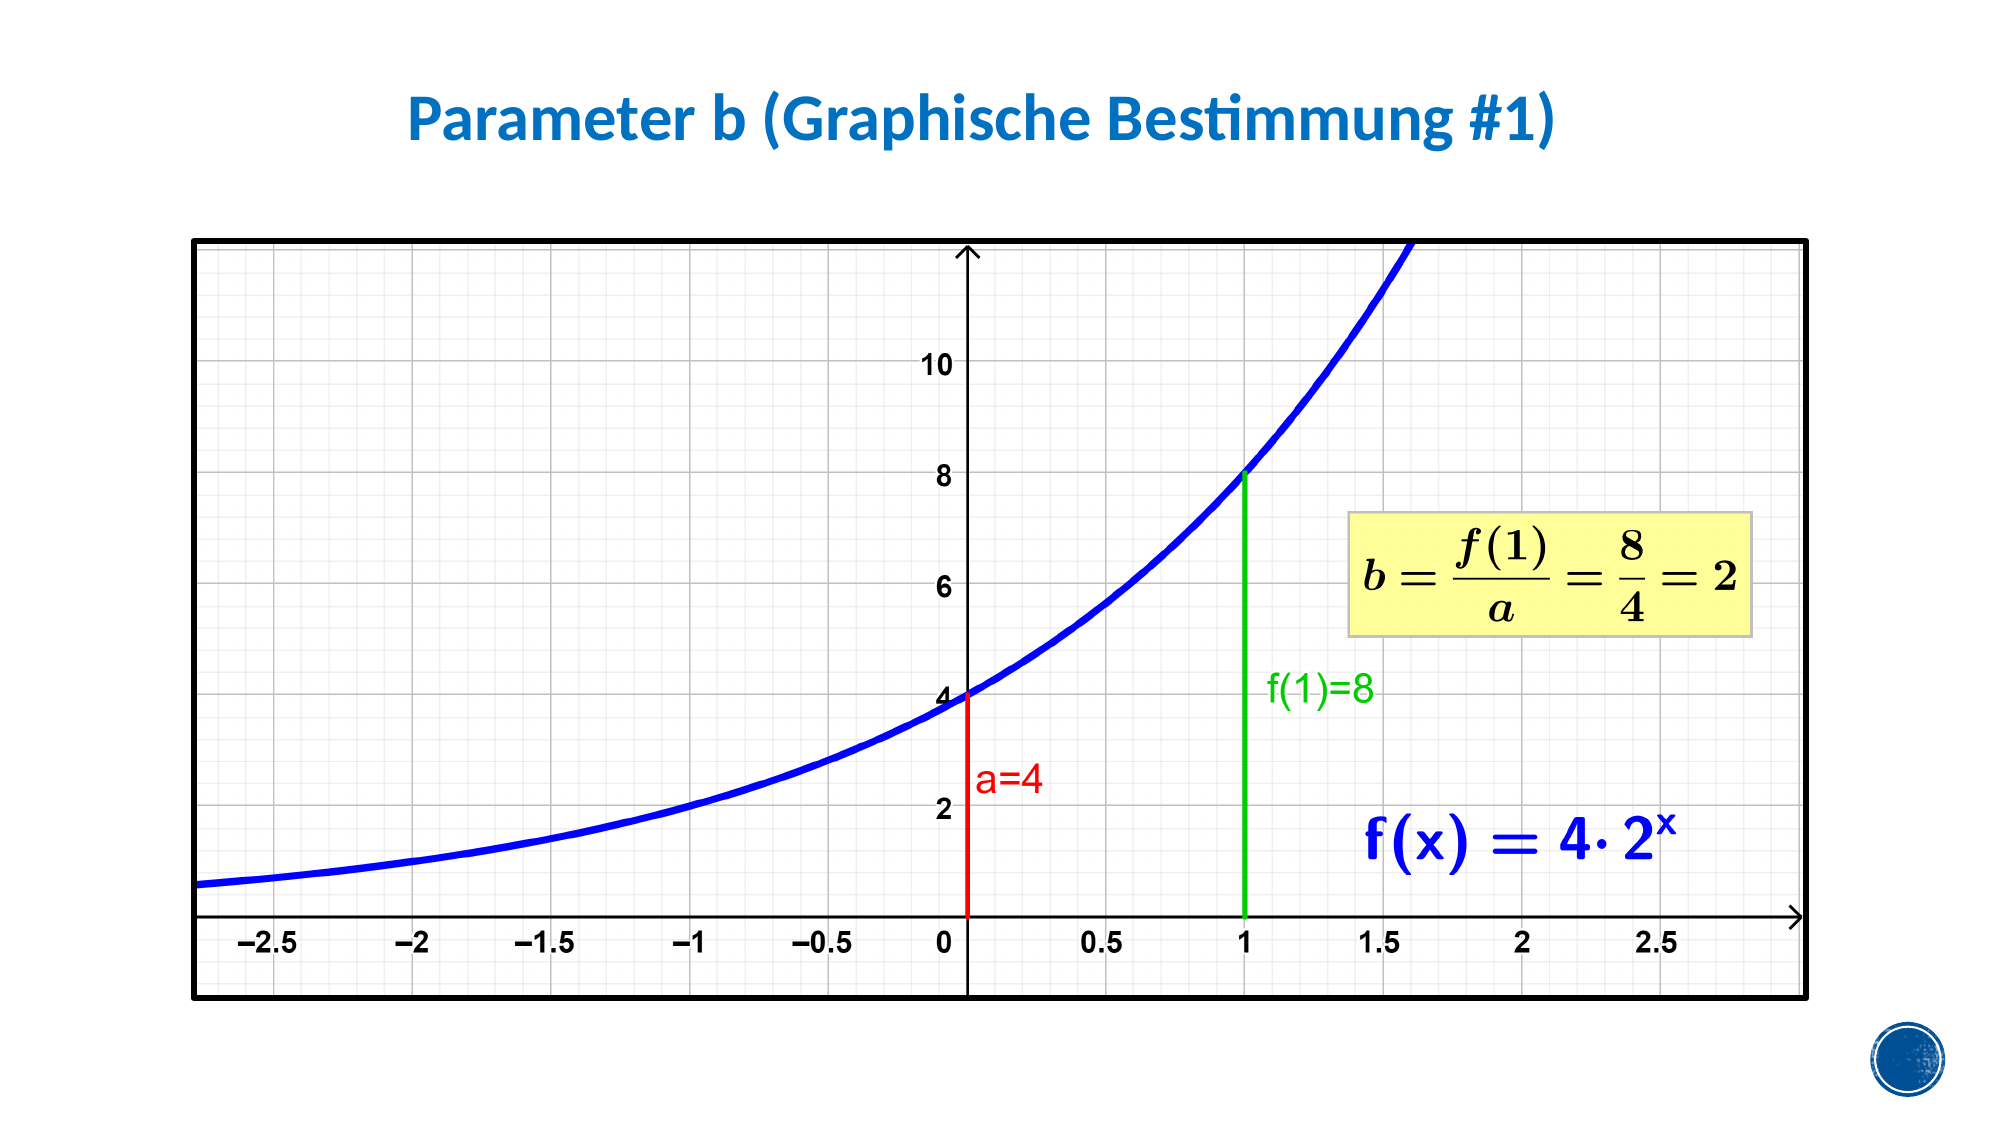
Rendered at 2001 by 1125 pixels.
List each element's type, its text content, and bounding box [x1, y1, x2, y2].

text_box Parameter b (Graphische Bestimmung #1) [33, 66, 1932, 162]
picture [197, 244, 1802, 994]
